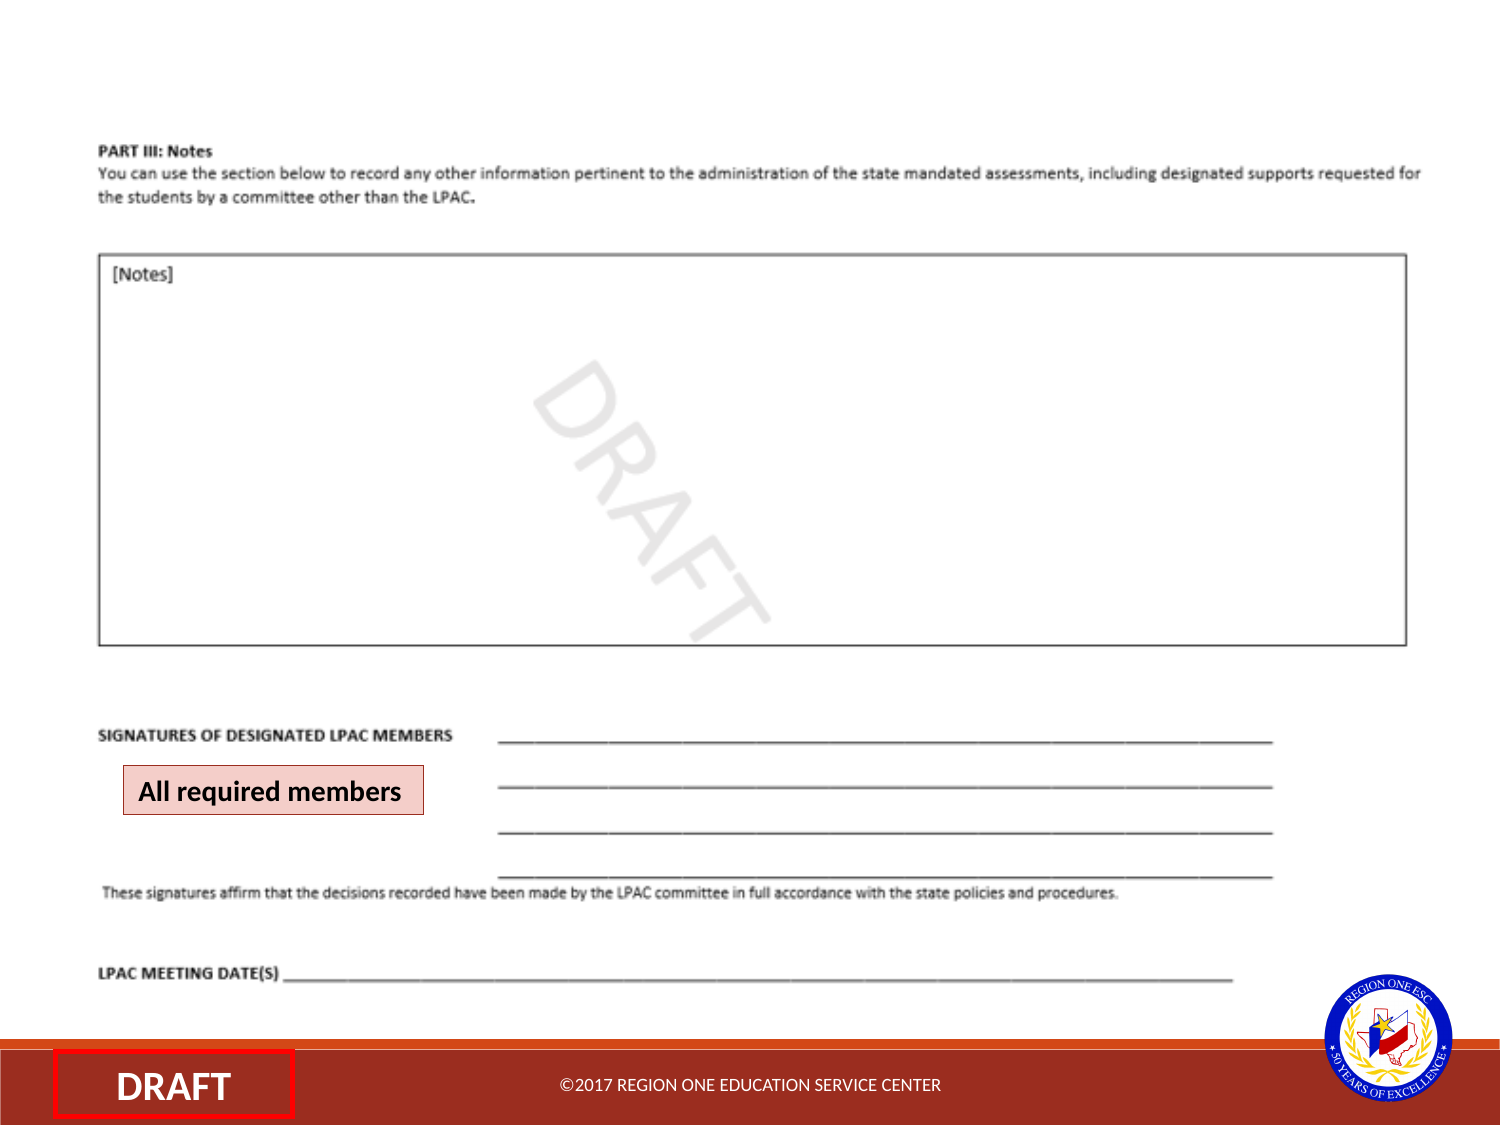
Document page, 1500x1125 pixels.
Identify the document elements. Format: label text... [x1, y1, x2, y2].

text_box DRAFT [55, 1051, 293, 1117]
footer ©2017 Region One Education Service Center [453, 1054, 1047, 1115]
picture [79, 124, 1454, 1103]
